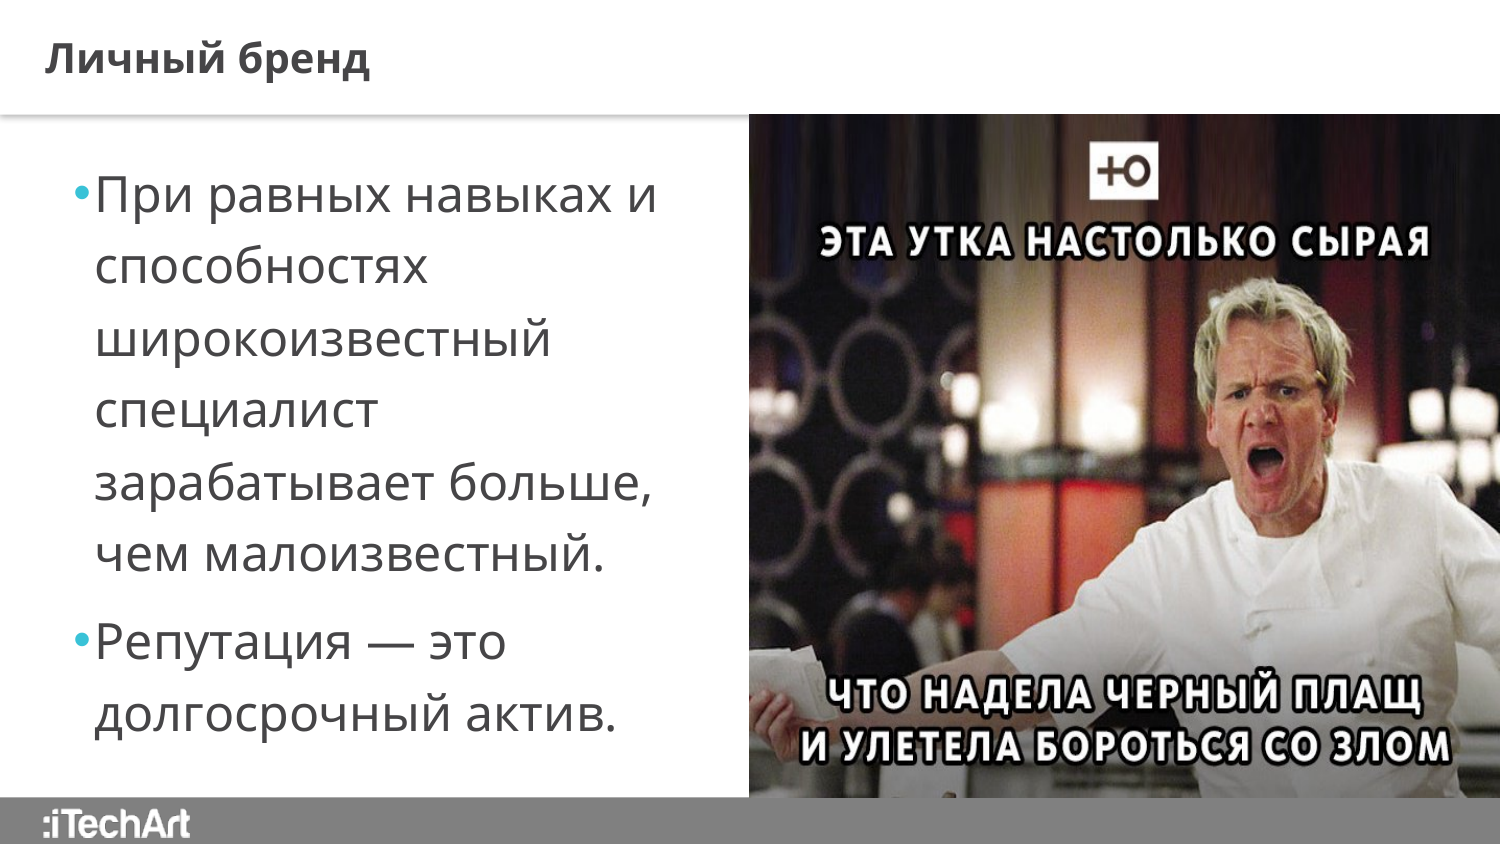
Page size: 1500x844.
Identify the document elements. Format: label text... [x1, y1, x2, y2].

list При равных навыках и способностях широкоизвестный специалист зарабатывает больше, чем малоизвестный. Репутация — это долгосрочный актив. [62, 144, 688, 700]
picture [749, 114, 1500, 798]
list Личный бренд [0, 0, 1500, 115]
picture [43, 808, 190, 838]
